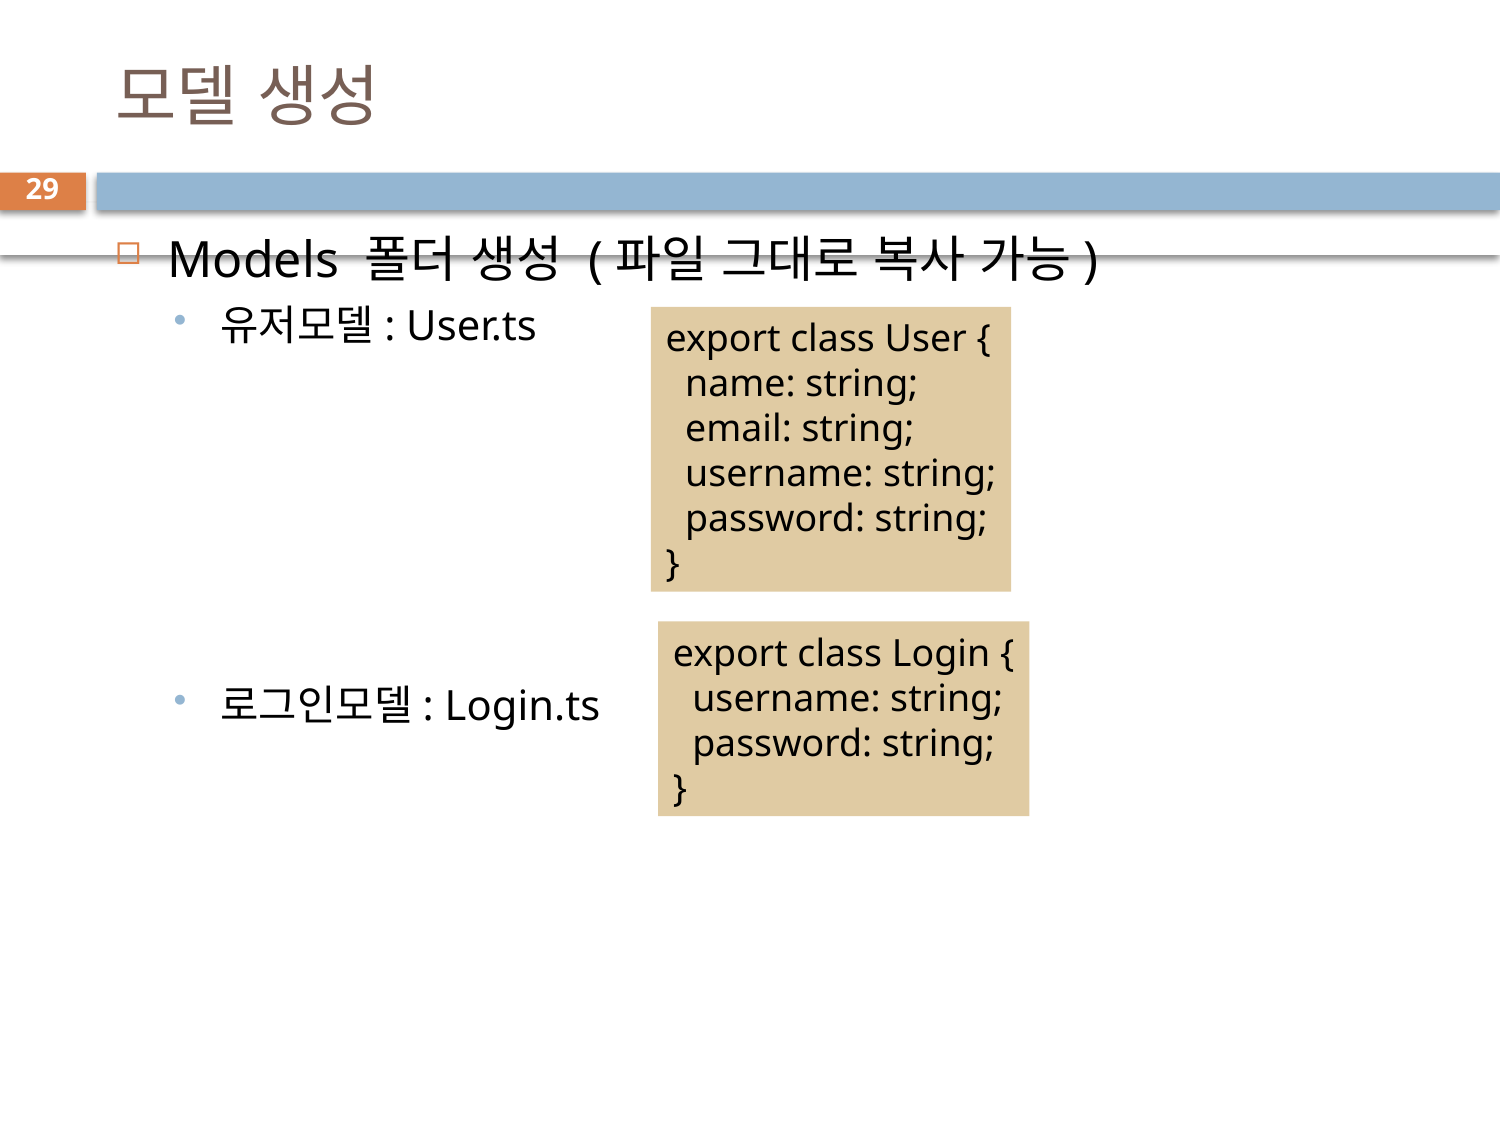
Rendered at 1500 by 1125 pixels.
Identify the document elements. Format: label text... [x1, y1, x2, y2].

title 모델 생성 [100, 37, 1438, 149]
slide_number 29 [0, 170, 87, 211]
text_box export class Login { username: string; password: string; } [658, 621, 1030, 817]
list Models 폴더 생성 (파일 그대로 복사 가능) 유저모델: User.ts 로그인모델: Login.ts [100, 219, 1438, 1047]
text_box export class User { name: string; email: string; username: string; password: string; } [650, 306, 1012, 592]
